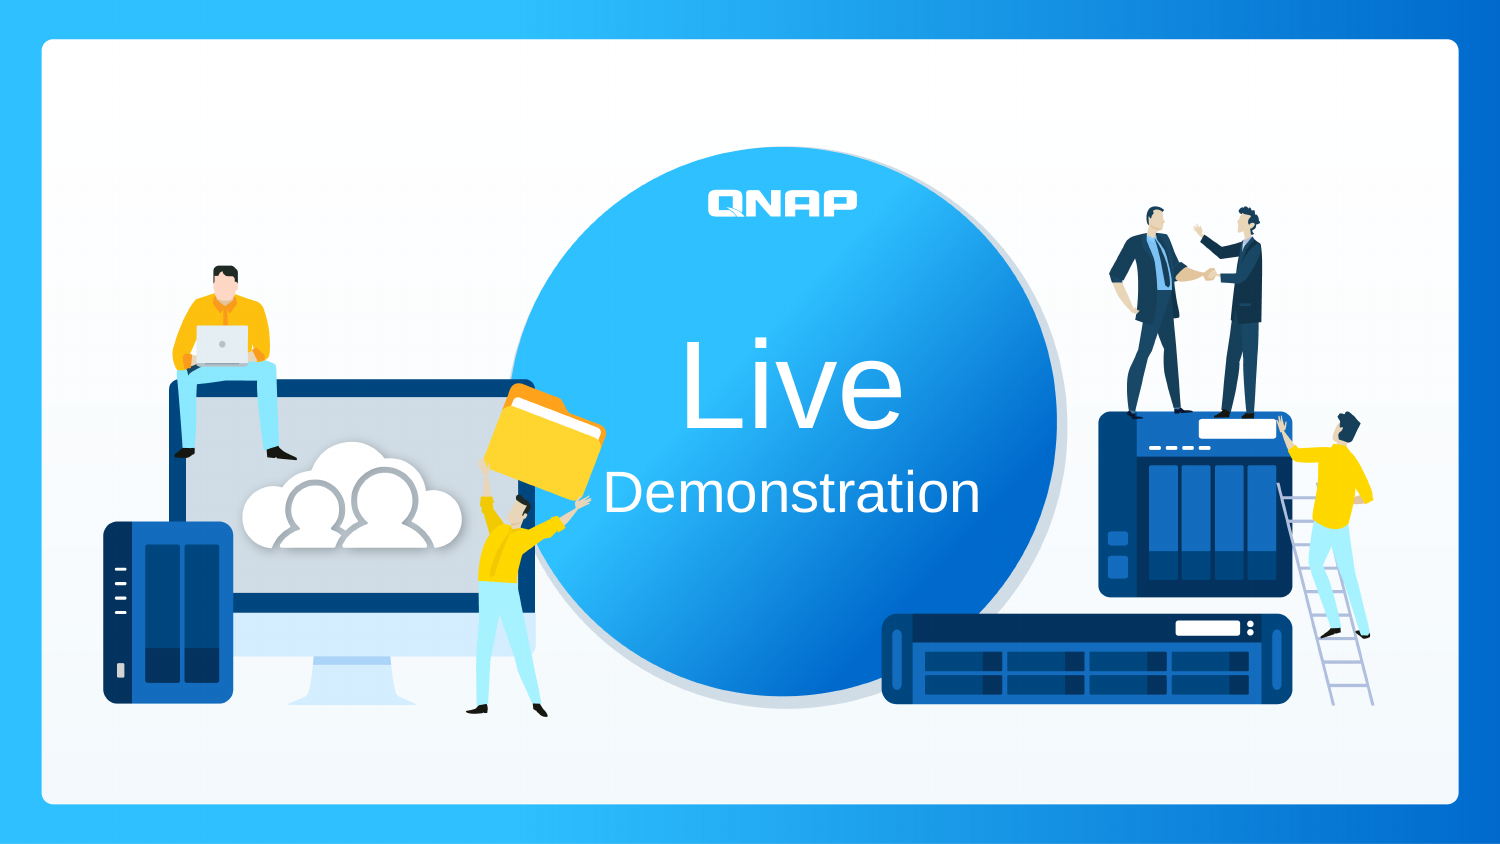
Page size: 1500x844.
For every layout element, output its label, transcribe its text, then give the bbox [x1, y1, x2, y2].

picture [0, 0, 1500, 844]
text_box Live Demonstration [513, 288, 1072, 433]
